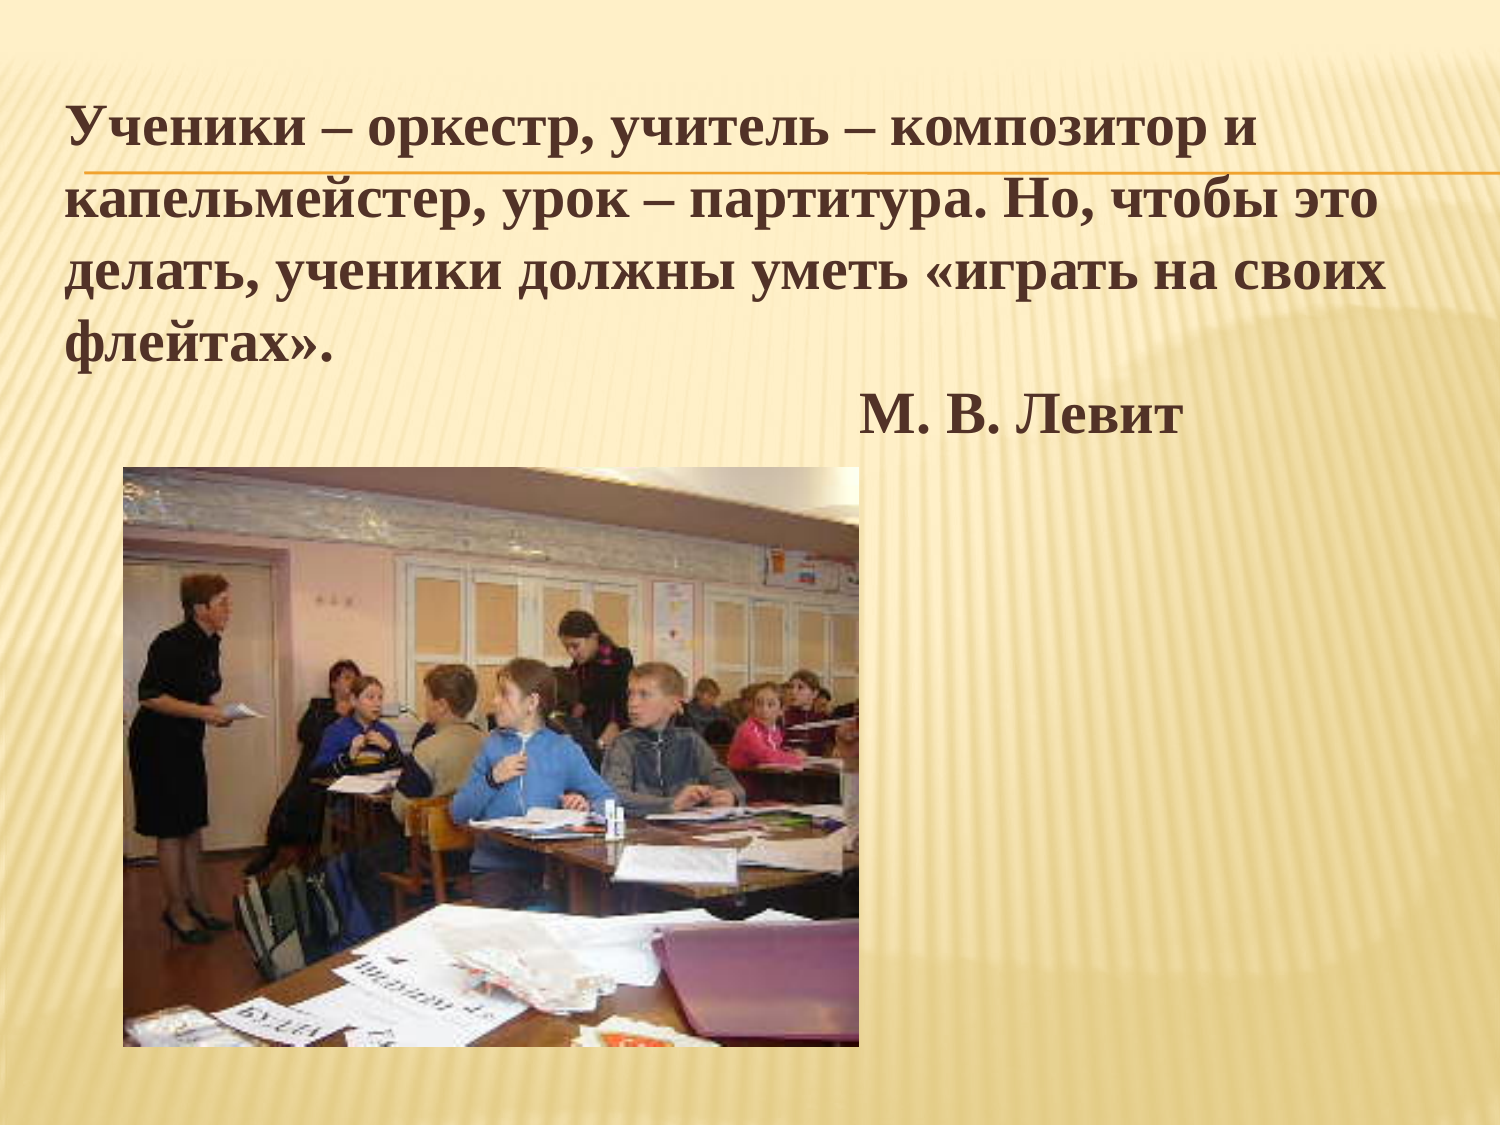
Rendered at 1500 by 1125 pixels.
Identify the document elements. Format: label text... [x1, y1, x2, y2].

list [123, 467, 859, 1048]
title Ученики – оркестр, учитель – композитор и капельмейстер, урок – партитура. Но, чтобы это делать, ученики должны уметь «играть на своих флейтах». М. В. Левит [50, 75, 1475, 457]
